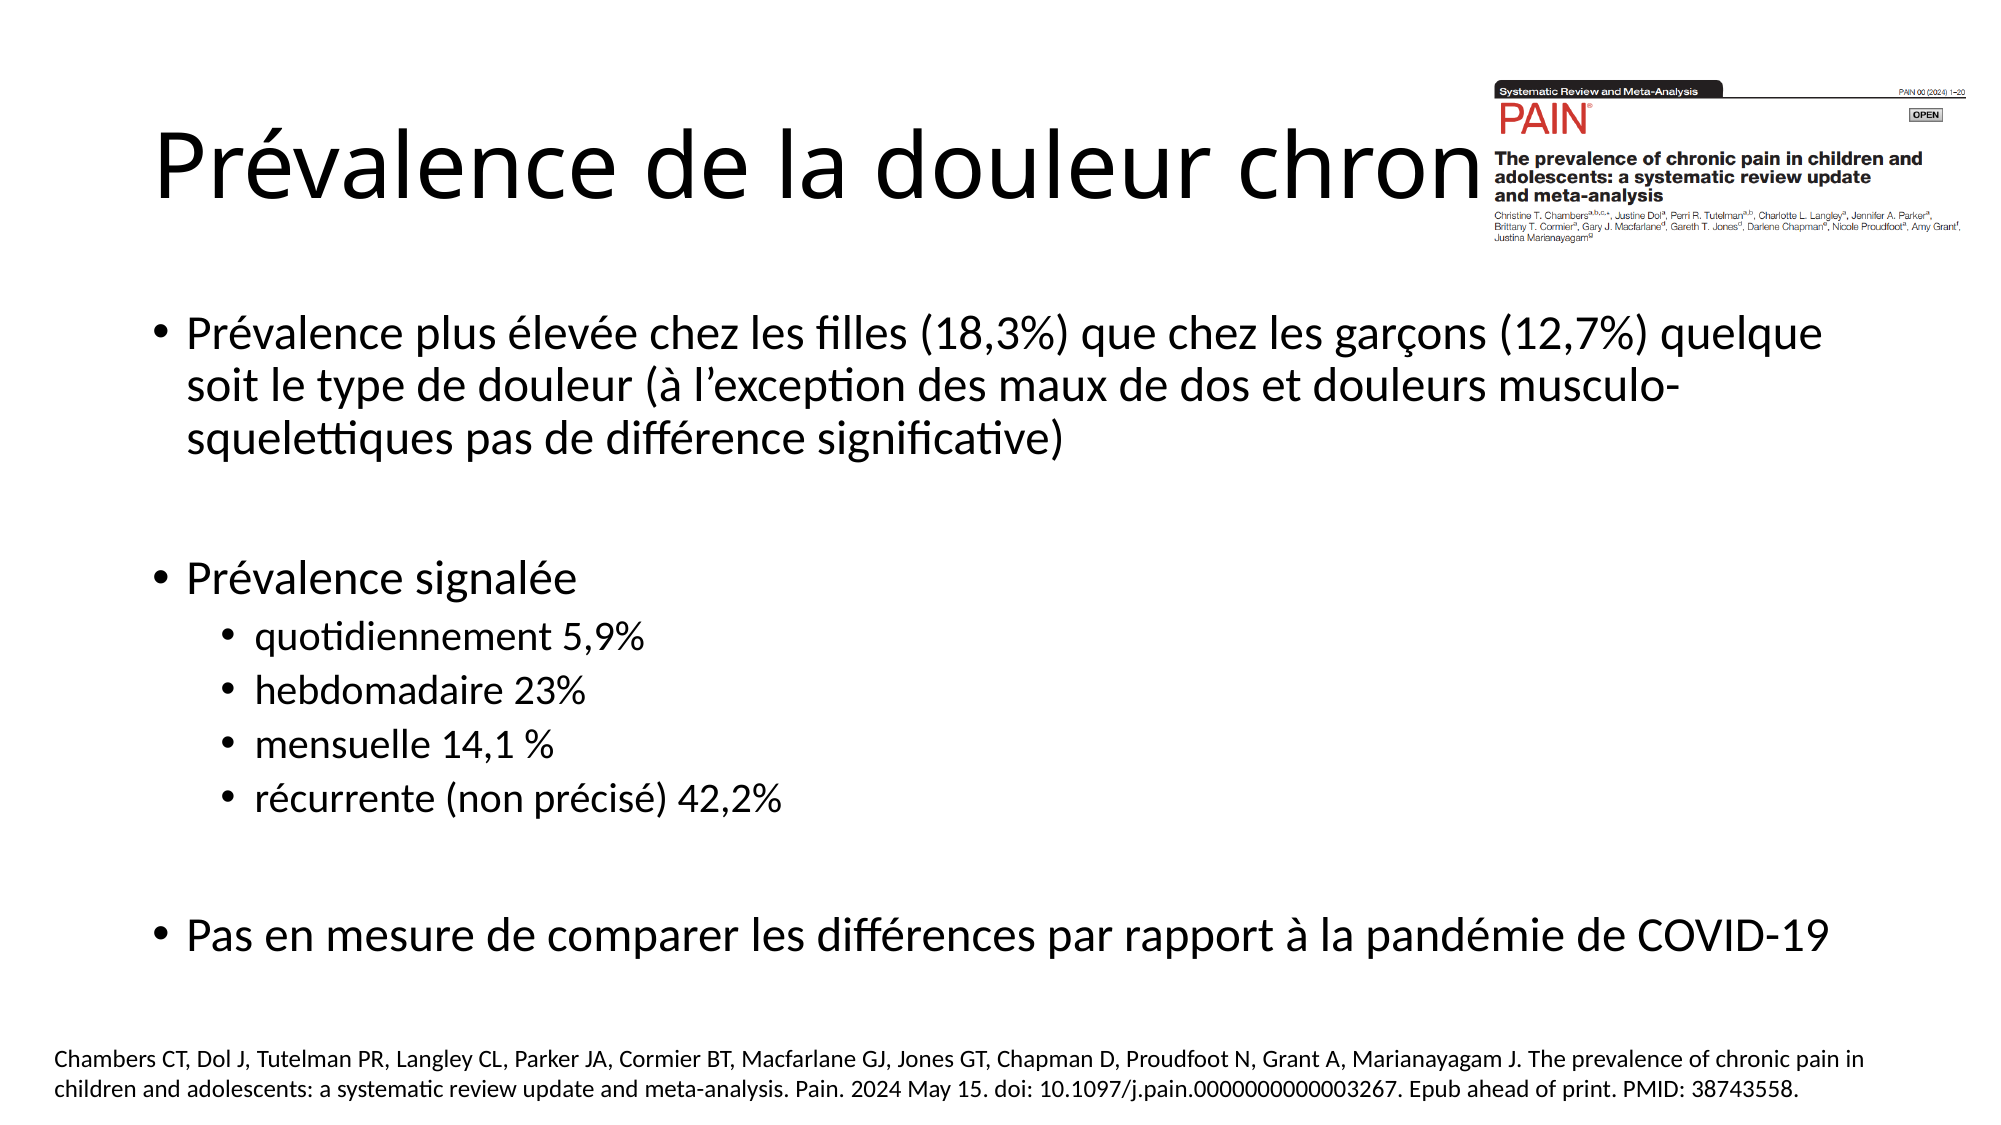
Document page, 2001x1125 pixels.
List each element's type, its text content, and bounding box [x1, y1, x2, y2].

picture [1487, 76, 1982, 261]
list Prévalence plus élevée chez les filles (18,3%) que chez les garçons (12,7%) quelque soit le type de douleur (à l’exception des maux de dos et douleurs musculo-squelettiques pas de différence significative) Prévalence signalée quotidiennement 5,9% hebdomadaire 23% mensuelle 14,1 % récurrente (non précisé) 42,2% Pas en mesure de comparer les différences par rapport à la pandémie de COVID-19 [137, 299, 1863, 1014]
text_box Chambers CT, Dol J, Tutelman PR, Langley CL, Parker JA, Cormier BT, Macfarlane GJ, Jones GT, Chapman D, Proudfoot N, Grant A, Marianayagam J. The prevalence of chronic pain in children and adolescents: a systematic review update and meta-analysis. Pain. 2024 May 15. doi: 10.1097/j.pain.0000000000003267. Epub ahead of print. PMID: 38743558. [39, 1035, 1965, 1110]
title Prévalence de la douleur chronique [137, 59, 1863, 278]
